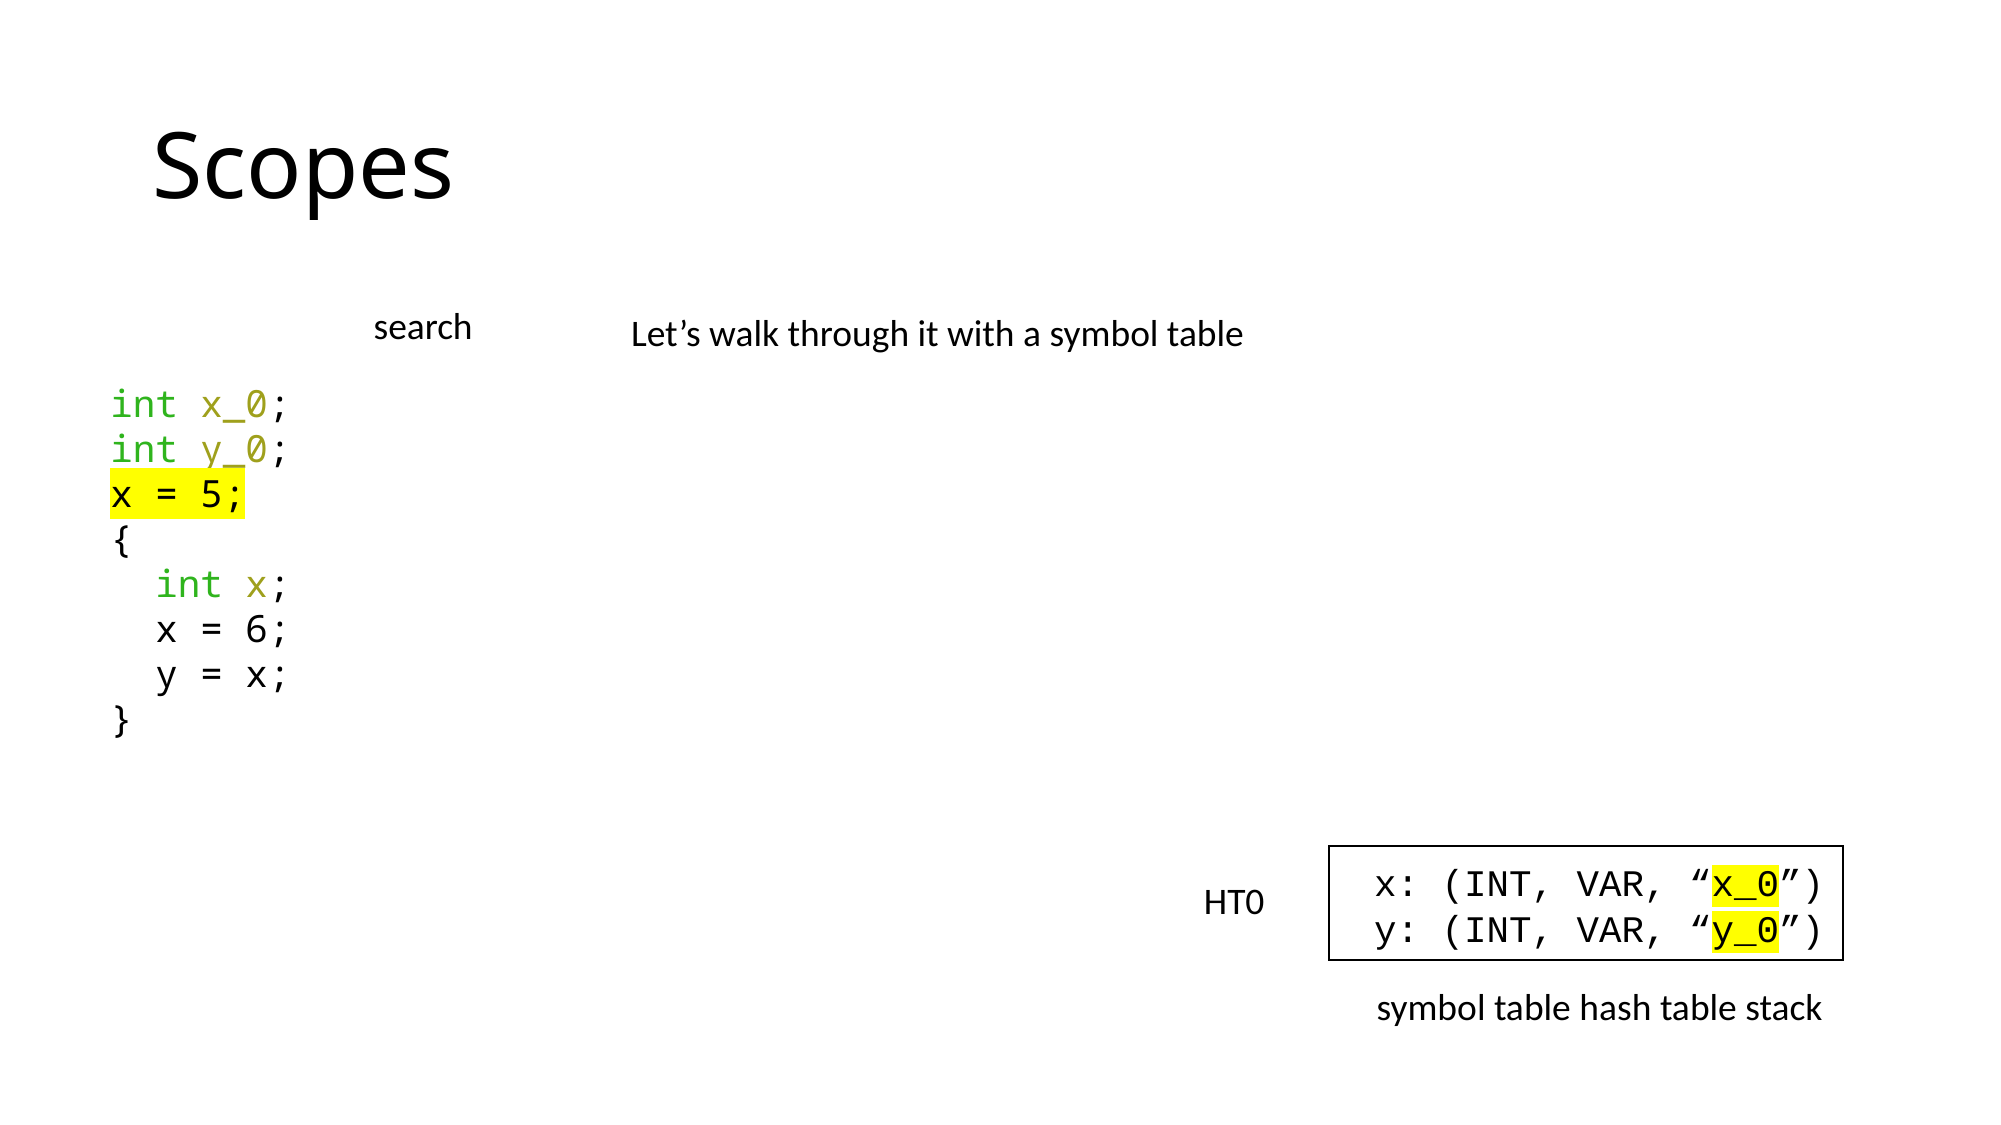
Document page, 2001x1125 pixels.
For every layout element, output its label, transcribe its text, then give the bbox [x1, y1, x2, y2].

text_box x: (INT, VAR, “x_0”) [1359, 851, 1840, 897]
text_box y: (INT, VAR, “y_0”) [1359, 897, 1840, 957]
text_box [1328, 845, 1844, 961]
title Scopes [137, 59, 1863, 278]
text_box HT0 [1189, 869, 1280, 930]
text_box int x_0; int y_0; x = 5; { int x; x = 6; y = x; } [95, 373, 489, 748]
text_box search [358, 294, 489, 355]
text_box Let’s walk through it with a symbol table [616, 301, 1260, 362]
text_box symbol table hash table stack [1361, 975, 1838, 1036]
